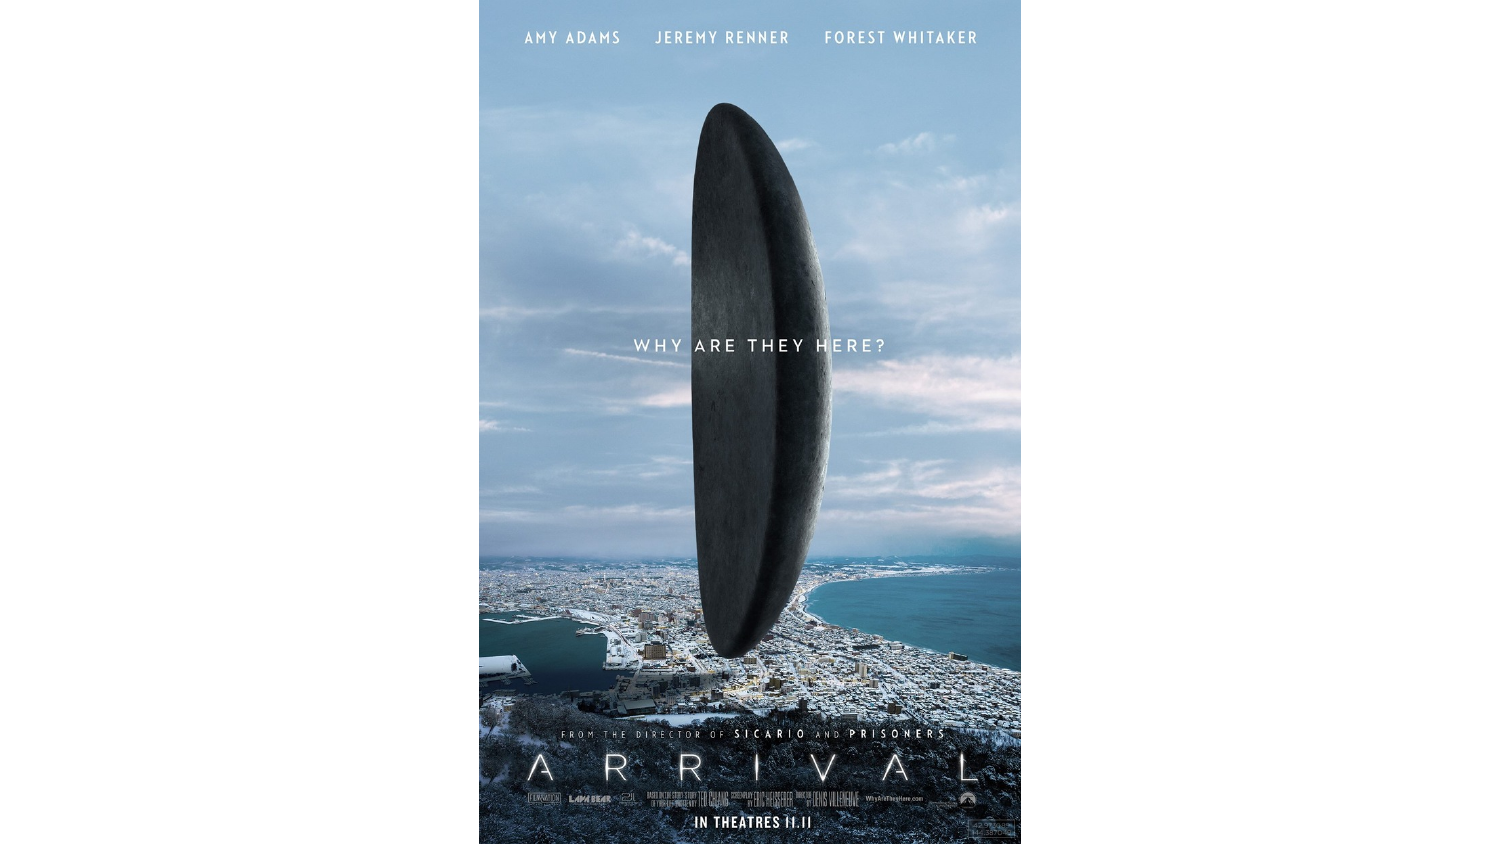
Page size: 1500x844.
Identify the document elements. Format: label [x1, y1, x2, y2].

picture [479, 0, 1021, 844]
